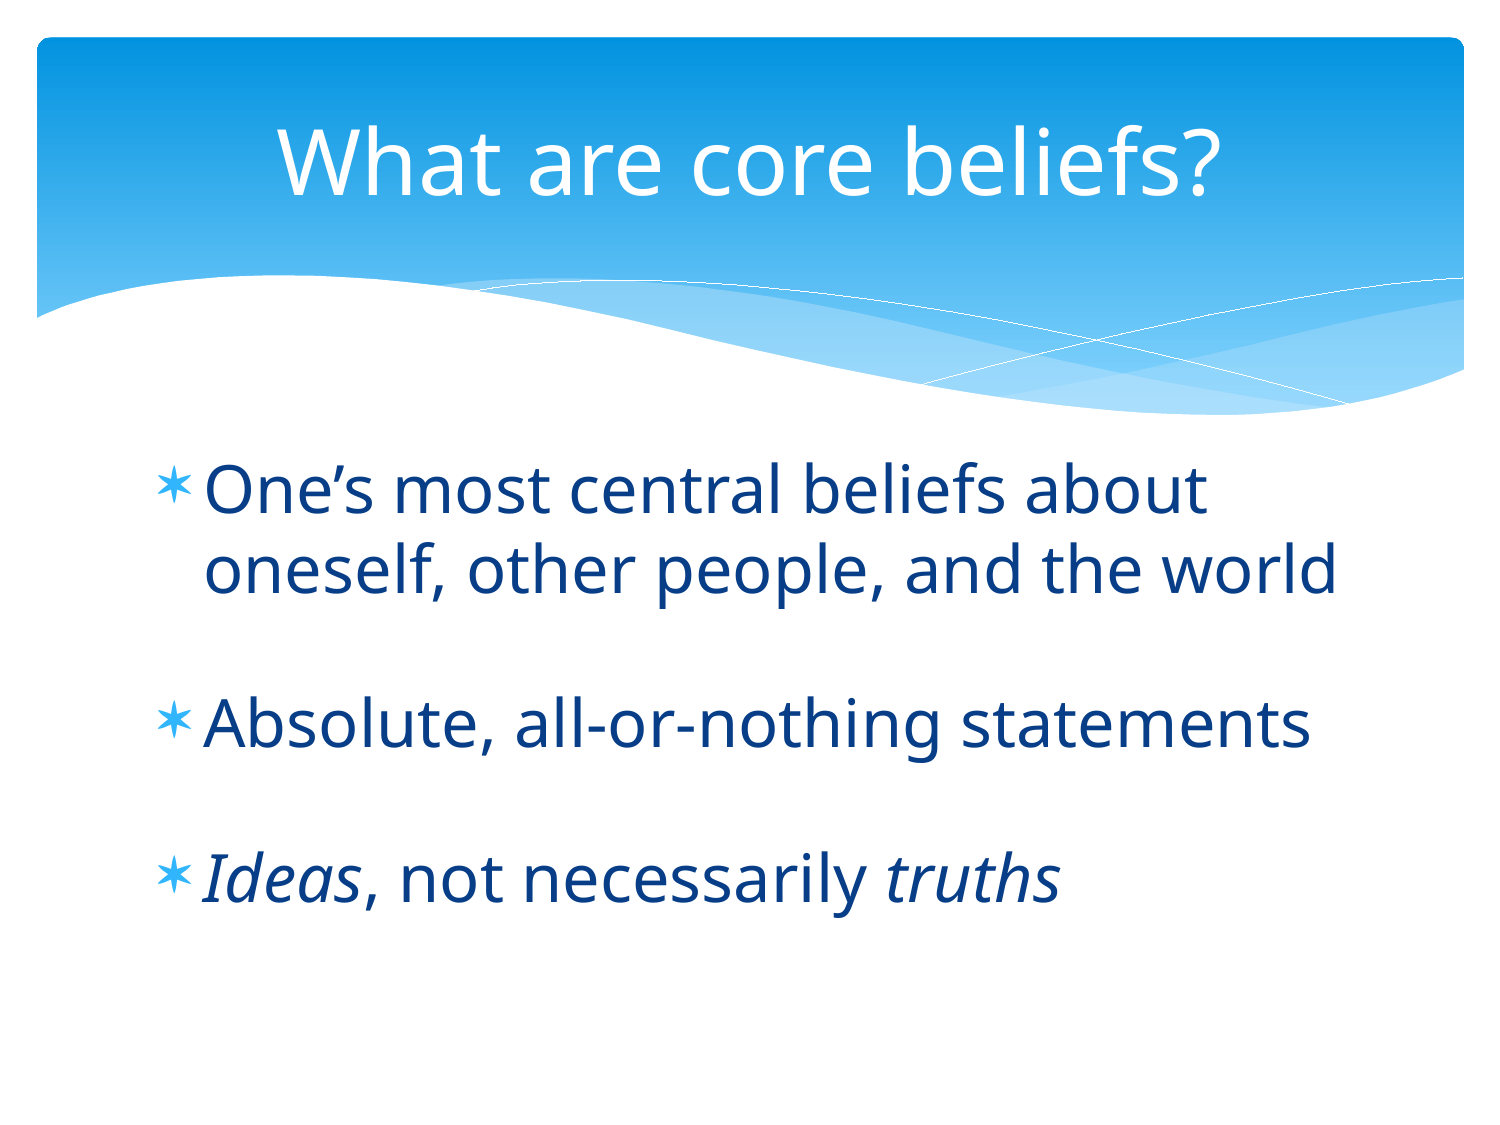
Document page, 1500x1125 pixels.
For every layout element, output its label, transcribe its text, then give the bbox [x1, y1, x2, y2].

list One’s most central beliefs about oneself, other people, and the world Absolute, all-or-nothing statements Ideas, not necessarily truths [143, 438, 1359, 1005]
title What are core beliefs? [75, 55, 1425, 261]
